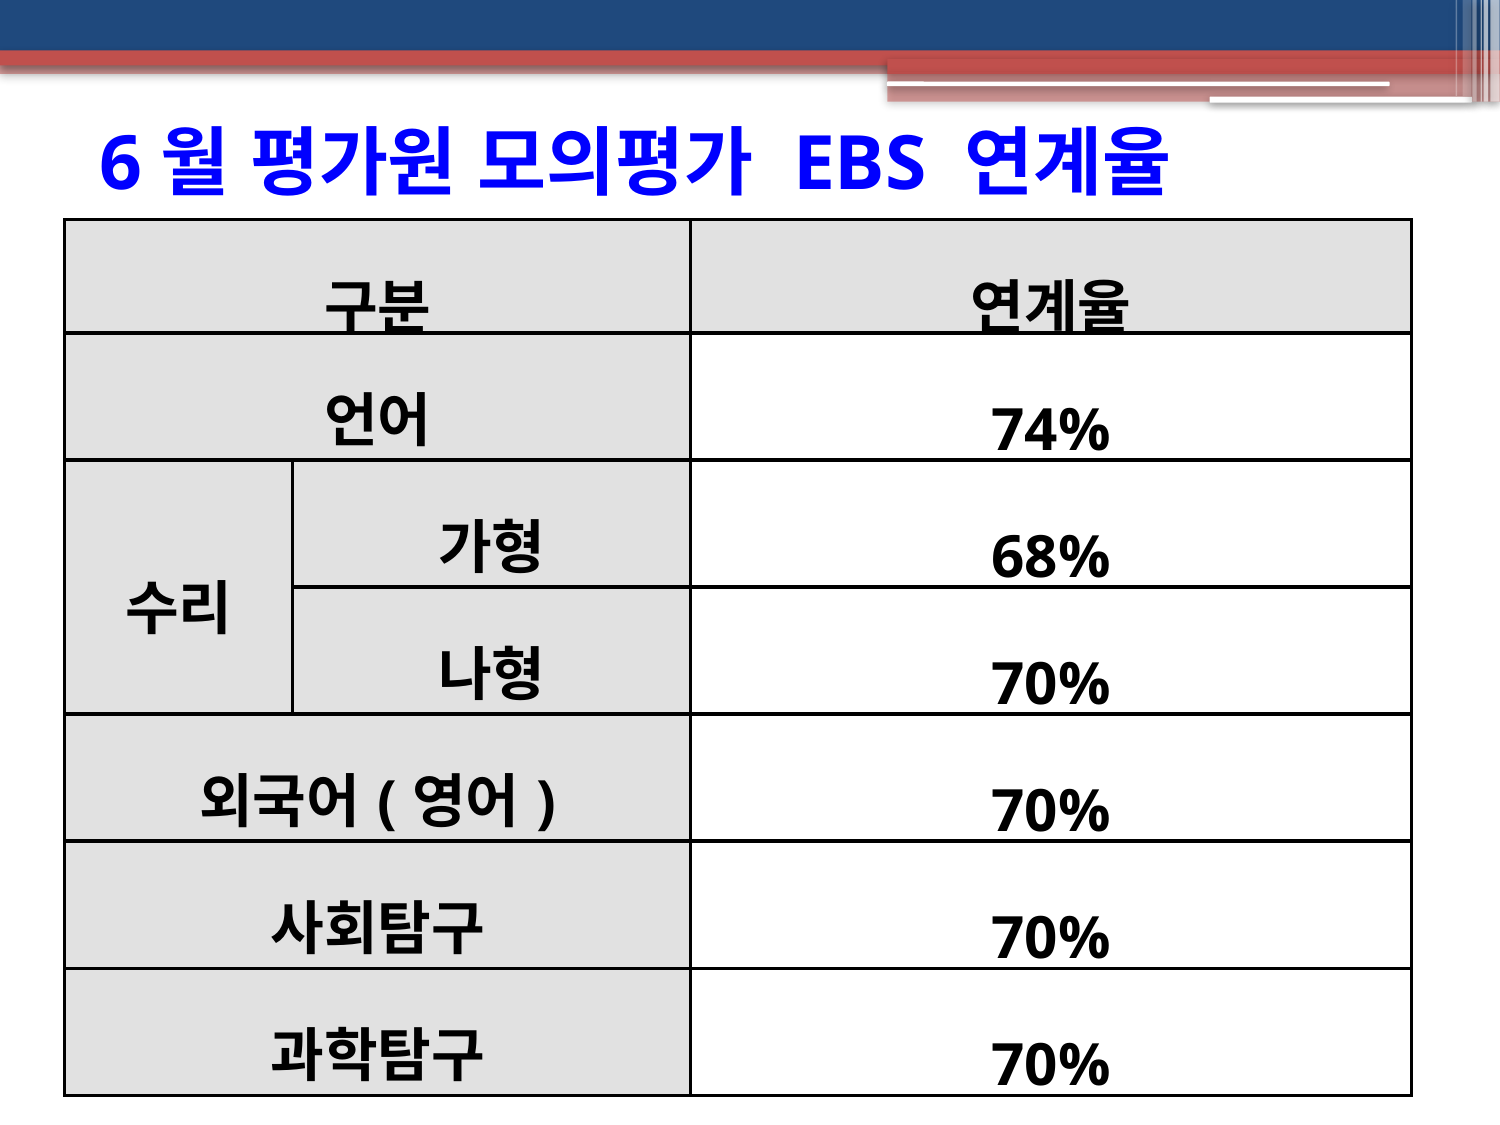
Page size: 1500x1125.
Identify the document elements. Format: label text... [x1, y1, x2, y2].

text_box 6월 평가원 모의평가 EBS 연계율 [64, 107, 1258, 213]
table_header 연계율 [692, 221, 1410, 331]
table_cell 70% [692, 970, 1410, 1094]
table_cell 70% [692, 716, 1410, 839]
table_cell 70% [692, 843, 1410, 967]
table_cell 사회탐구 [66, 843, 689, 967]
table_cell 과학탐구 [66, 970, 689, 1094]
table_header 구분 [66, 221, 689, 331]
table_cell 68% [692, 462, 1410, 585]
table_cell 가형 [294, 462, 689, 585]
table_cell 외국어(영어) [66, 716, 689, 839]
table_cell 수리 [66, 462, 291, 712]
text_box [0, 0, 1500, 75]
table_cell 언어 [66, 335, 689, 458]
table_cell 74% [692, 335, 1410, 458]
table_cell 나형 [294, 589, 689, 712]
table_cell 70% [692, 589, 1410, 712]
